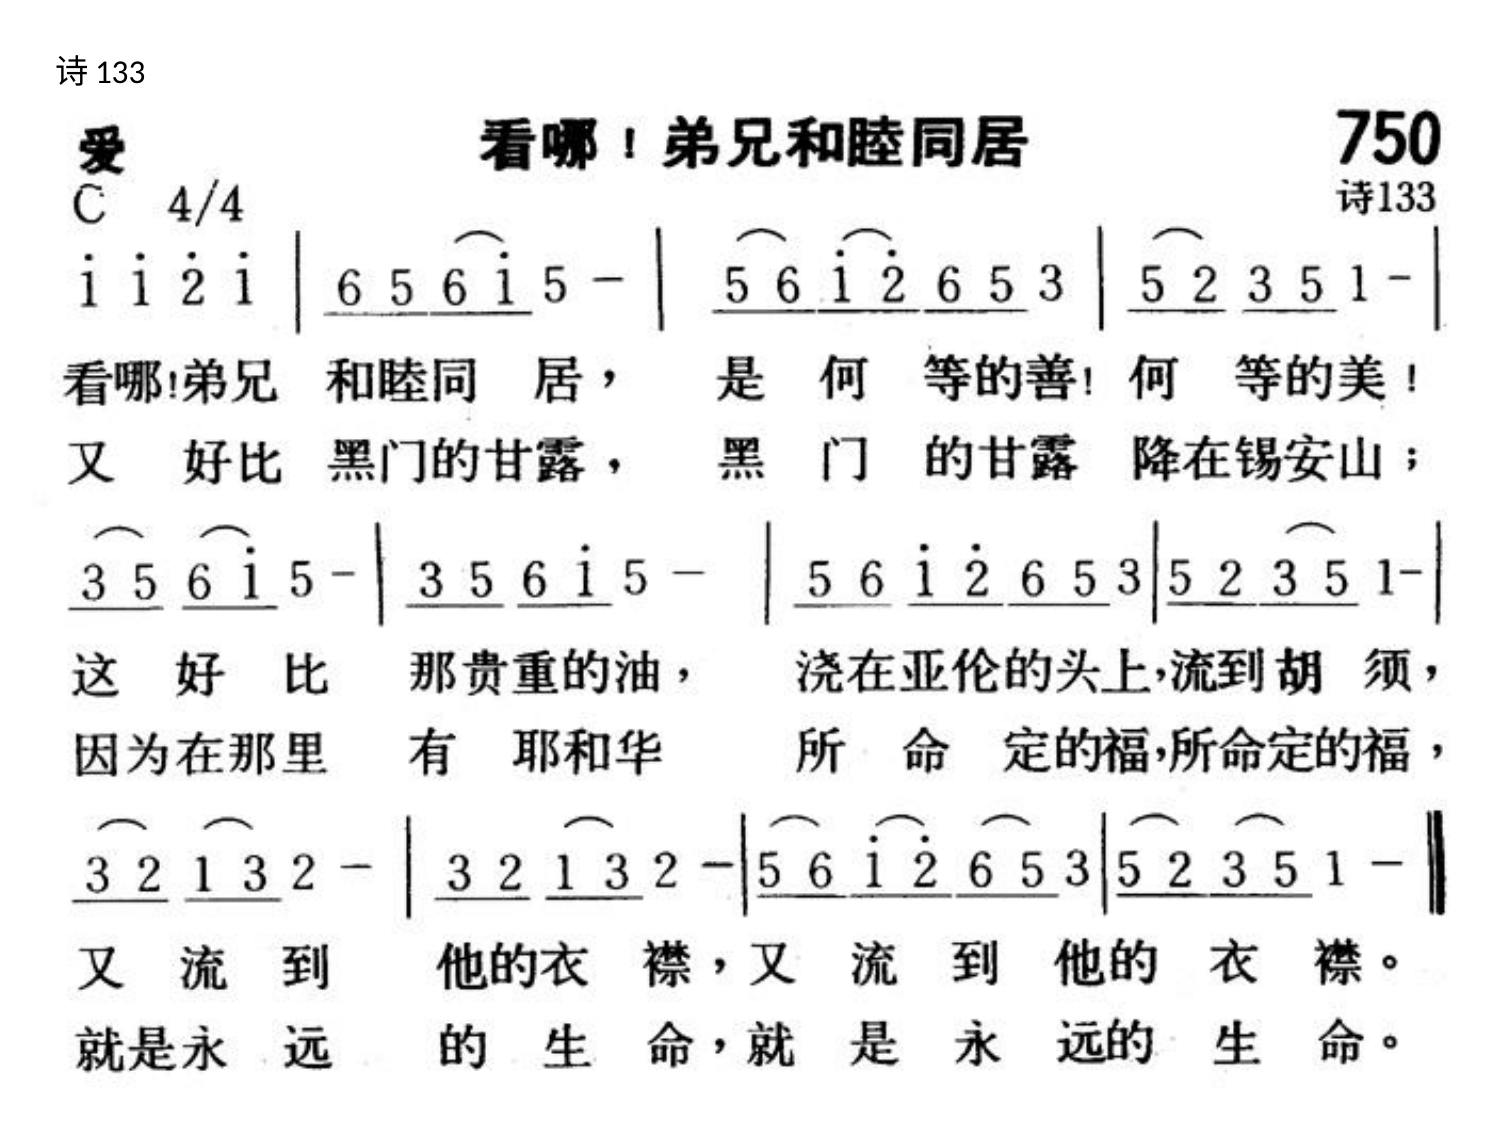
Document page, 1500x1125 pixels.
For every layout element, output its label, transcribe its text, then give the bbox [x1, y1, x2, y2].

picture [0, 82, 1492, 1104]
text_box 诗133 [34, 42, 167, 81]
